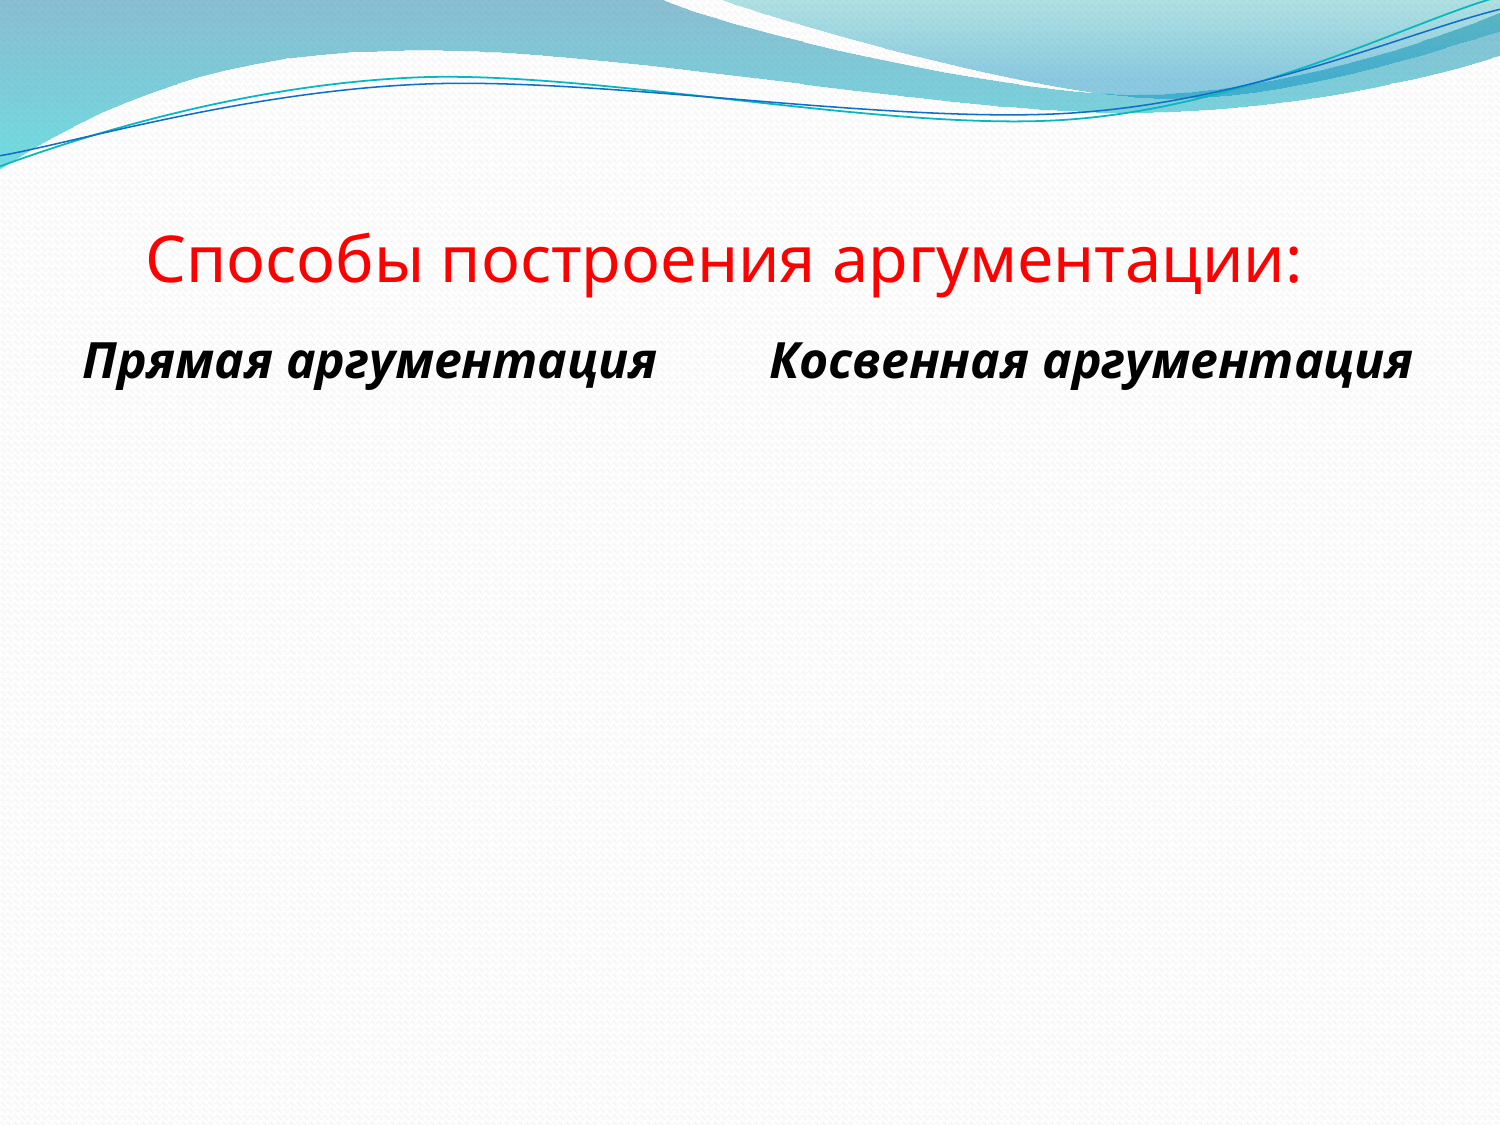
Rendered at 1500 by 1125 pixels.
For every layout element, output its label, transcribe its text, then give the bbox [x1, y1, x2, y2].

list Прямая аргументация [75, 304, 738, 413]
list Косвенная аргументация [761, 305, 1425, 413]
title Способы построения аргументации: [75, 115, 1425, 303]
